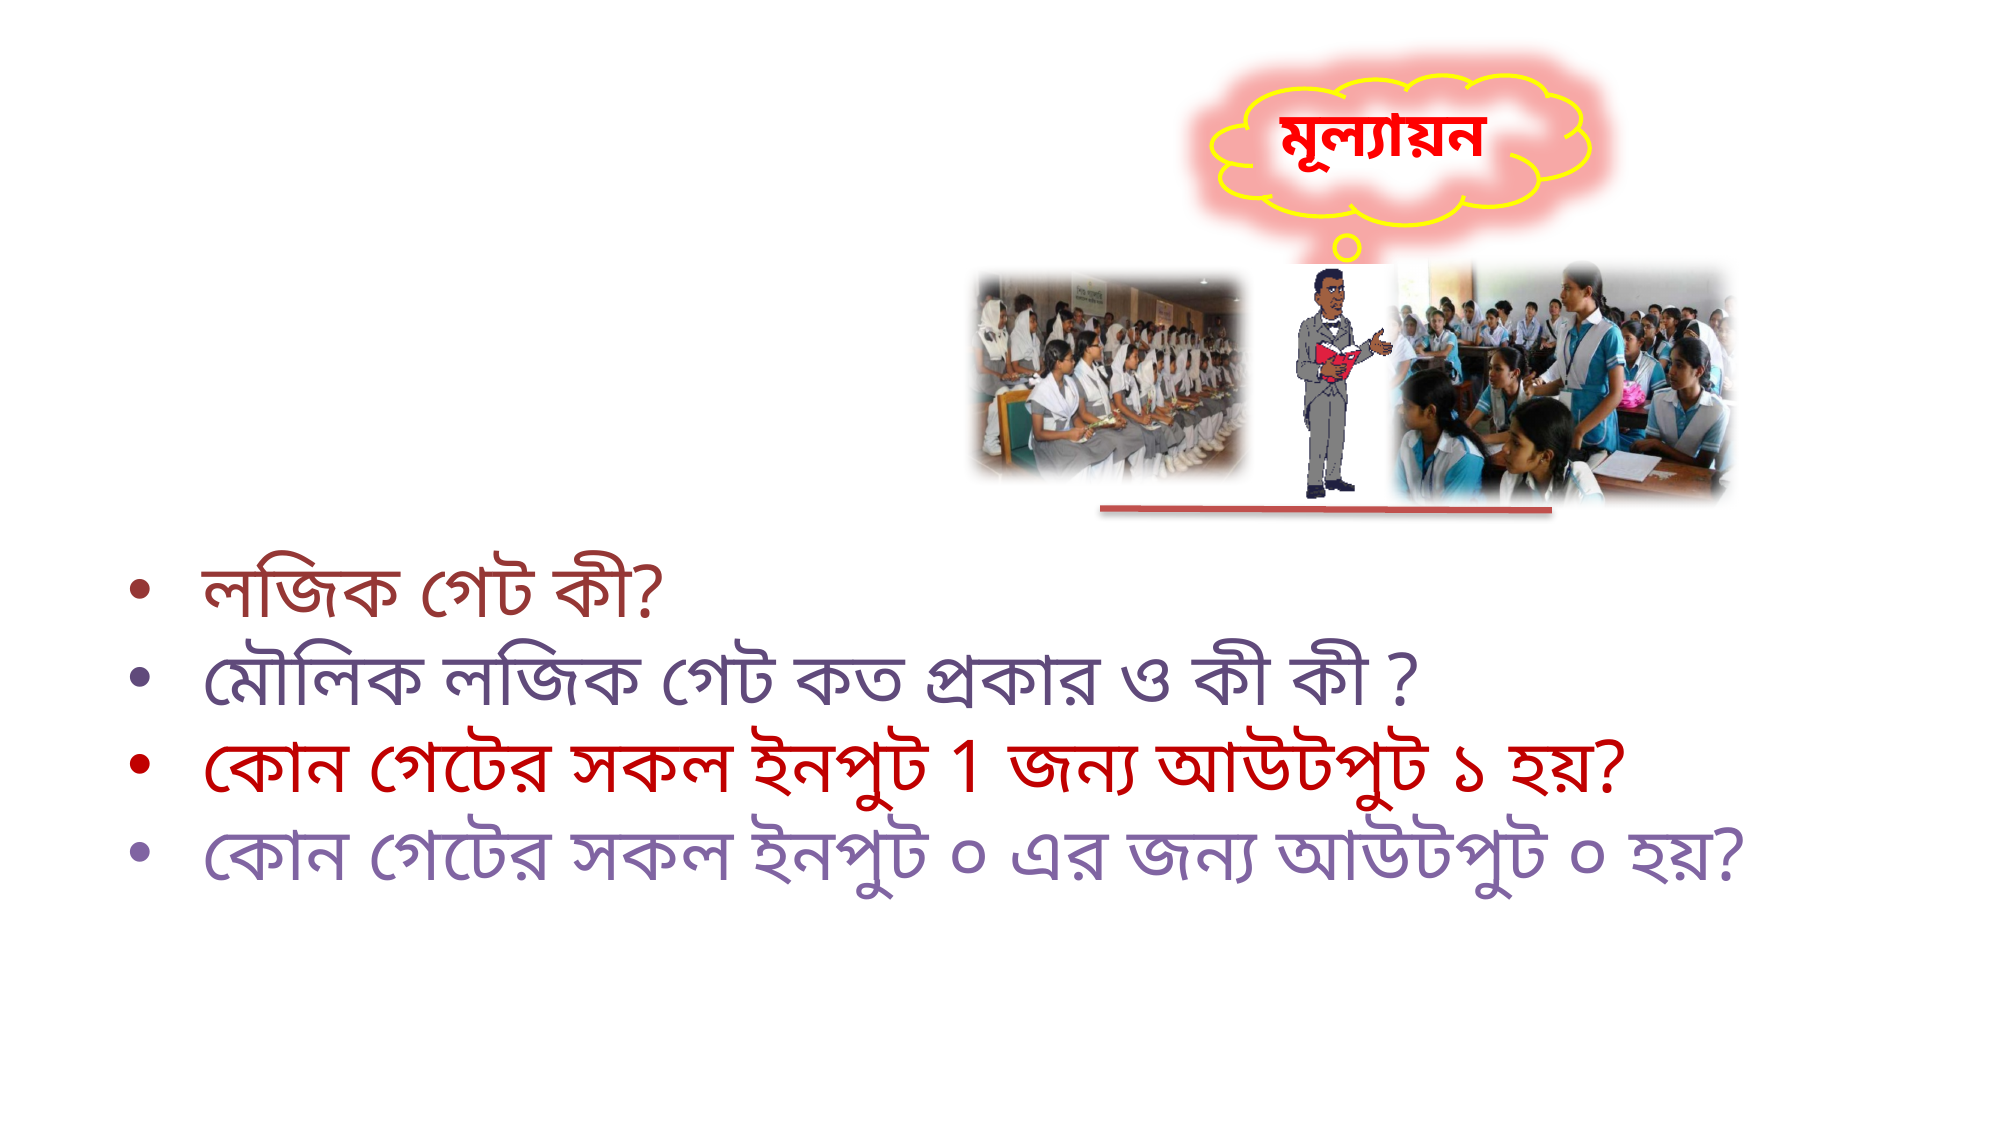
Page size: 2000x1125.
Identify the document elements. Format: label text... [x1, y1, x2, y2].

text_box লজিক গেট কী? মৌলিক লজিক গেট কত প্রকার ও কী কী ? কোন গেটের সকল ইনপুট 1 জন্য আউটপুট ১ হয়? কোন গেটের সকল ইনপুট ০ এর জন্য আউটপুট ০ হয়? [112, 537, 1788, 903]
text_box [961, 74, 1740, 511]
